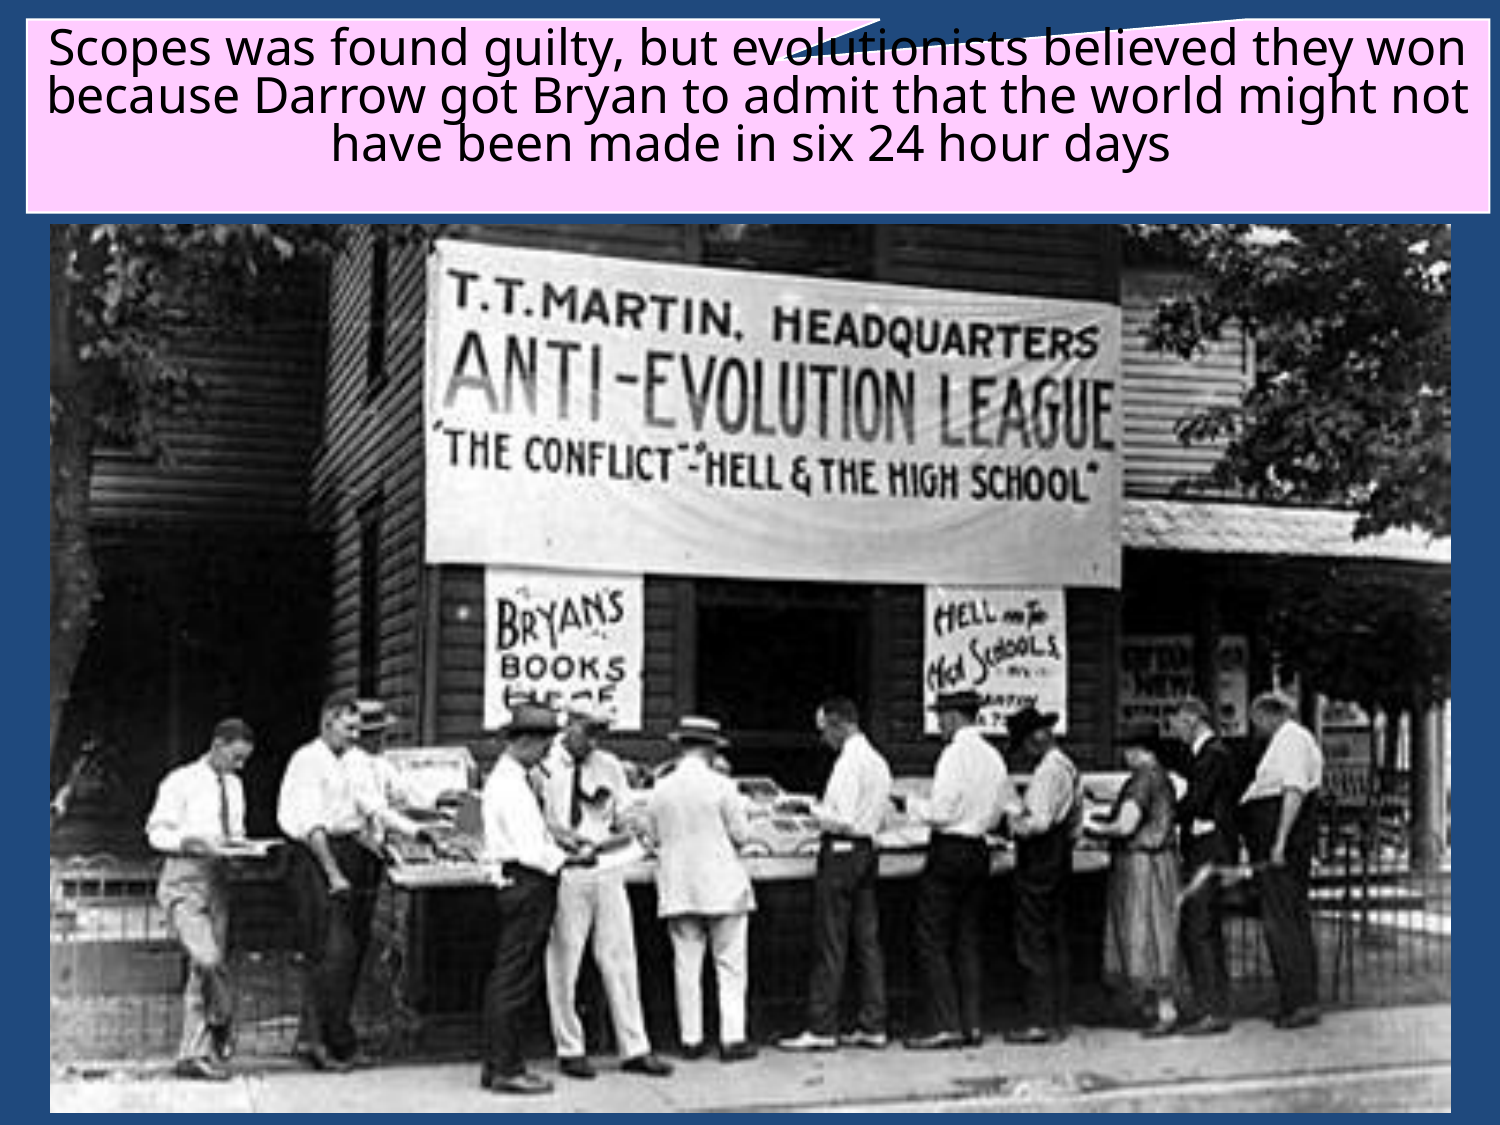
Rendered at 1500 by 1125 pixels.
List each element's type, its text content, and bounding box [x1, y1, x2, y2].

picture [49, 224, 1452, 1113]
text_box Scopes was found guilty, but evolutionists believed they won because Darrow got Bryan to admit that the world might not have been made in six 24 hour days [26, 19, 1490, 213]
